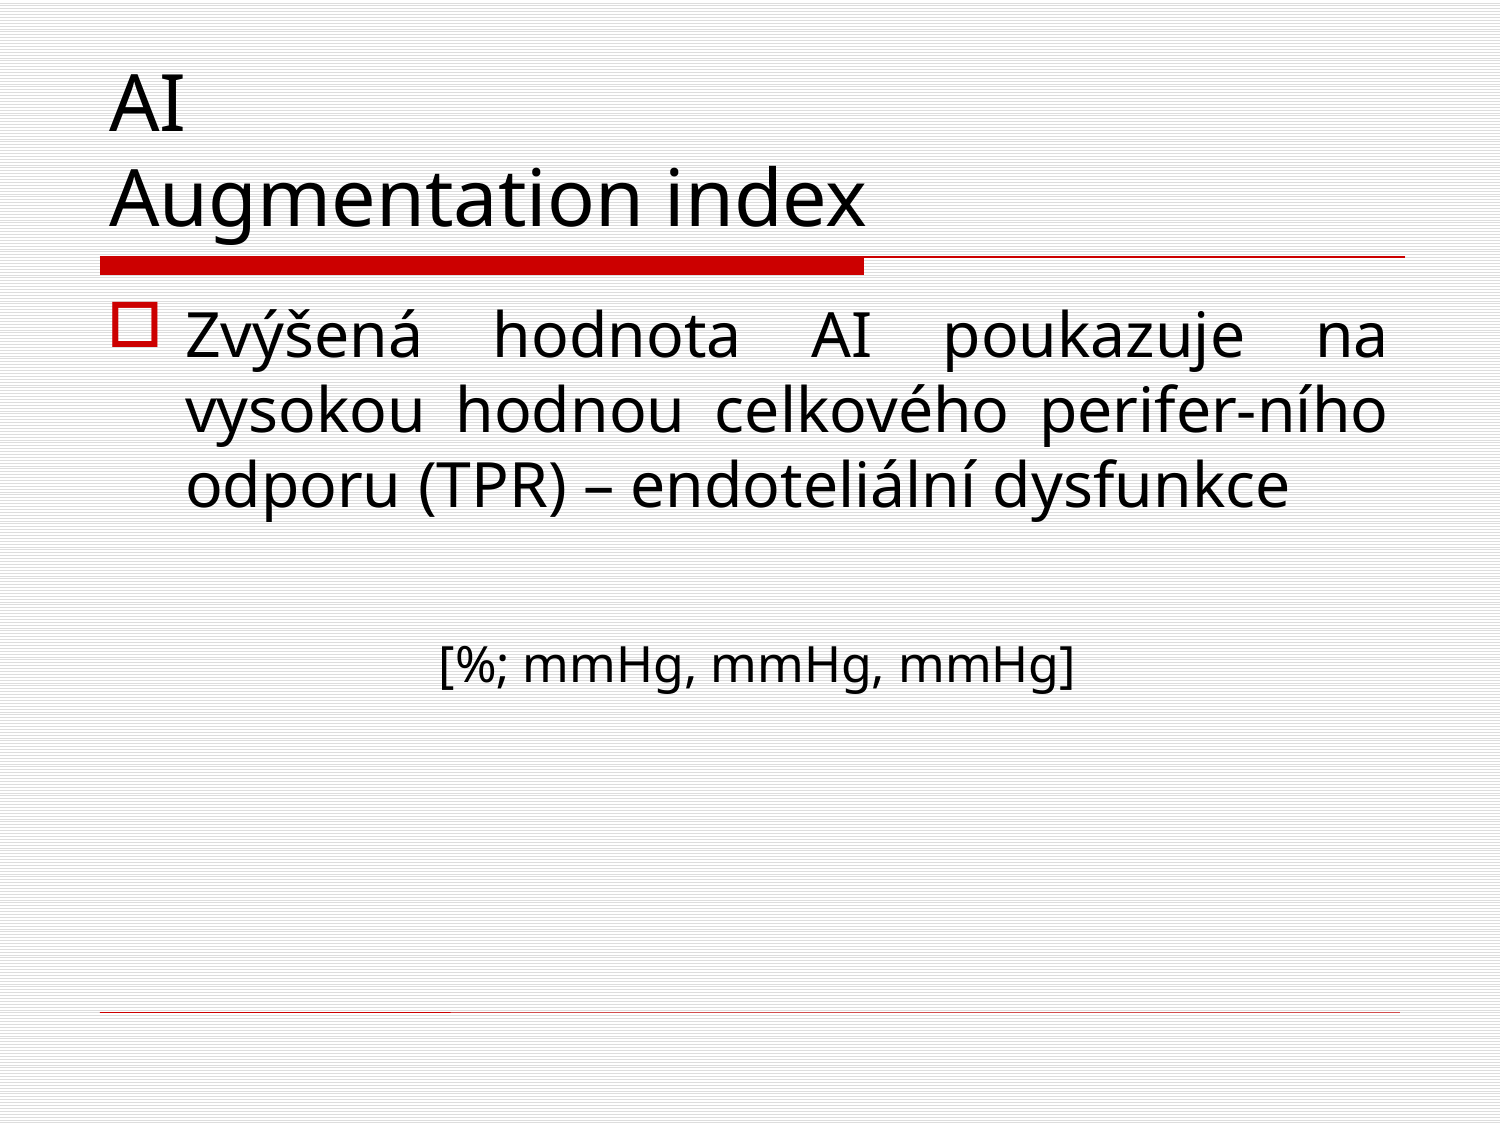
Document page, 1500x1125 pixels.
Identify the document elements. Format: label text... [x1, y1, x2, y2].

title AI Augmentation index [94, 50, 1407, 250]
